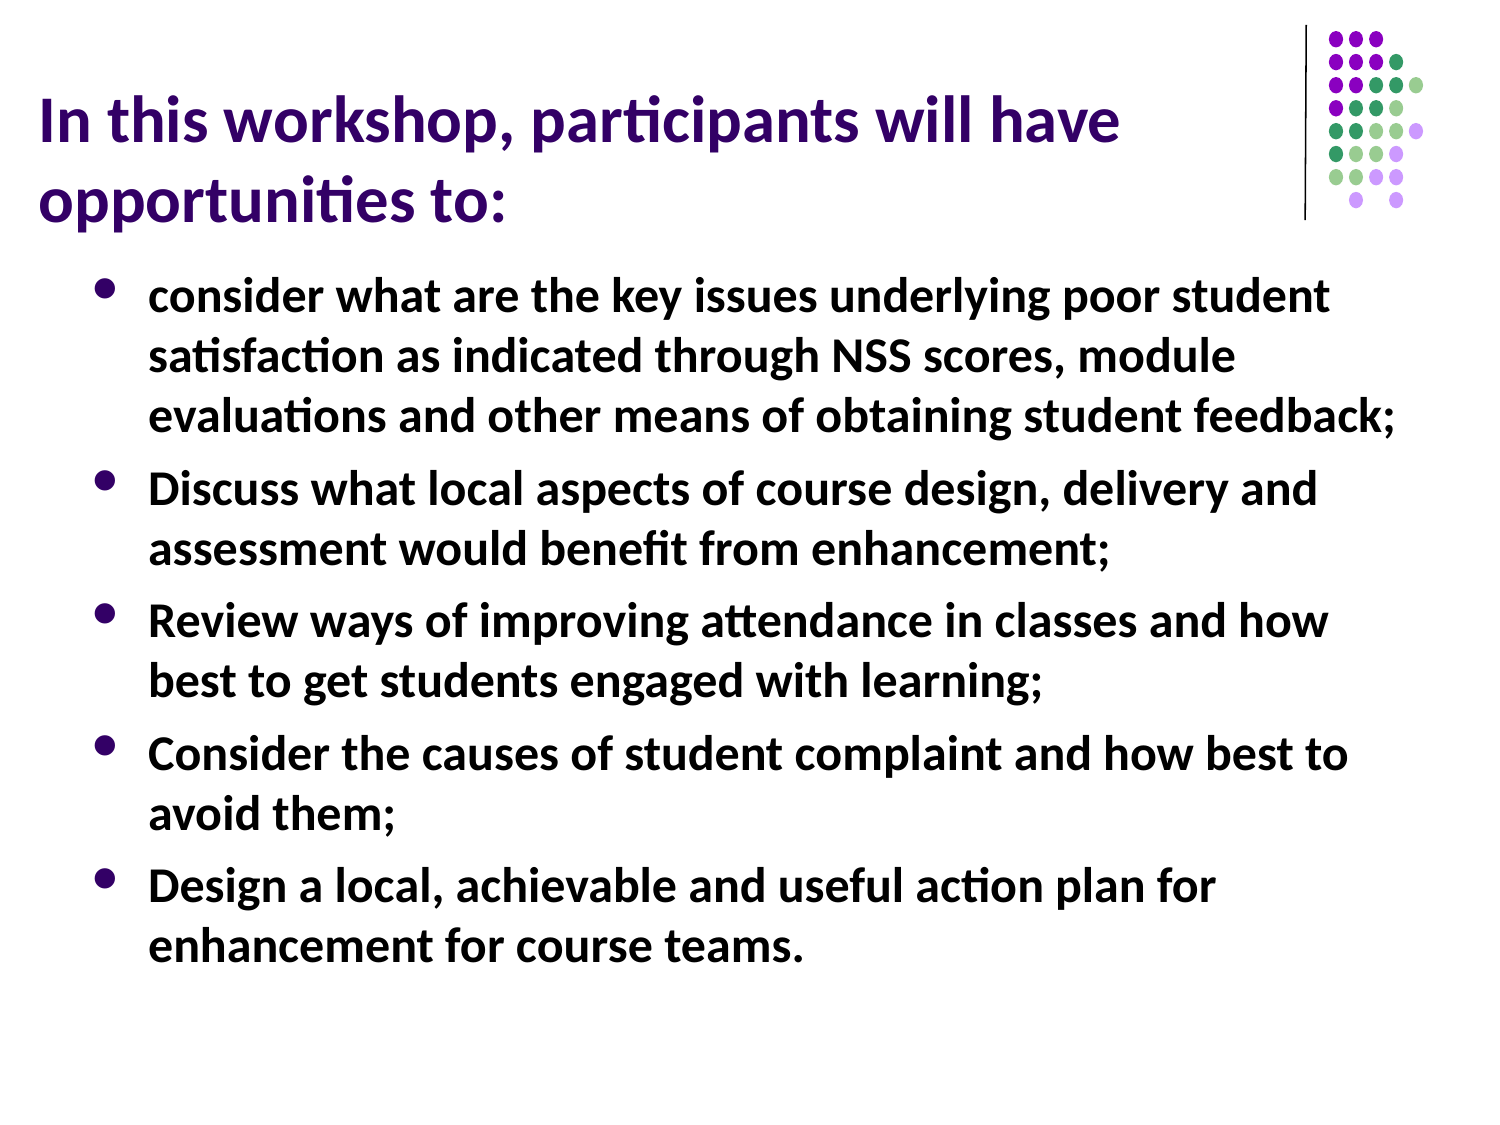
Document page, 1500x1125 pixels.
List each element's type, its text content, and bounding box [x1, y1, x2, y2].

list consider what are the key issues underlying poor student satisfaction as indicated through NSS scores, module evaluations and other means of obtaining student feedback; Discuss what local aspects of course design, delivery and assessment would benefit from enhancement; Review ways of improving attendance in classes and how best to get students engaged with learning; Consider the causes of student complaint and how best to avoid them; Design a local, achievable and useful action plan for enhancement for course teams. [76, 255, 1428, 1018]
title In this workshop, participants will have opportunities to: [23, 19, 1313, 244]
